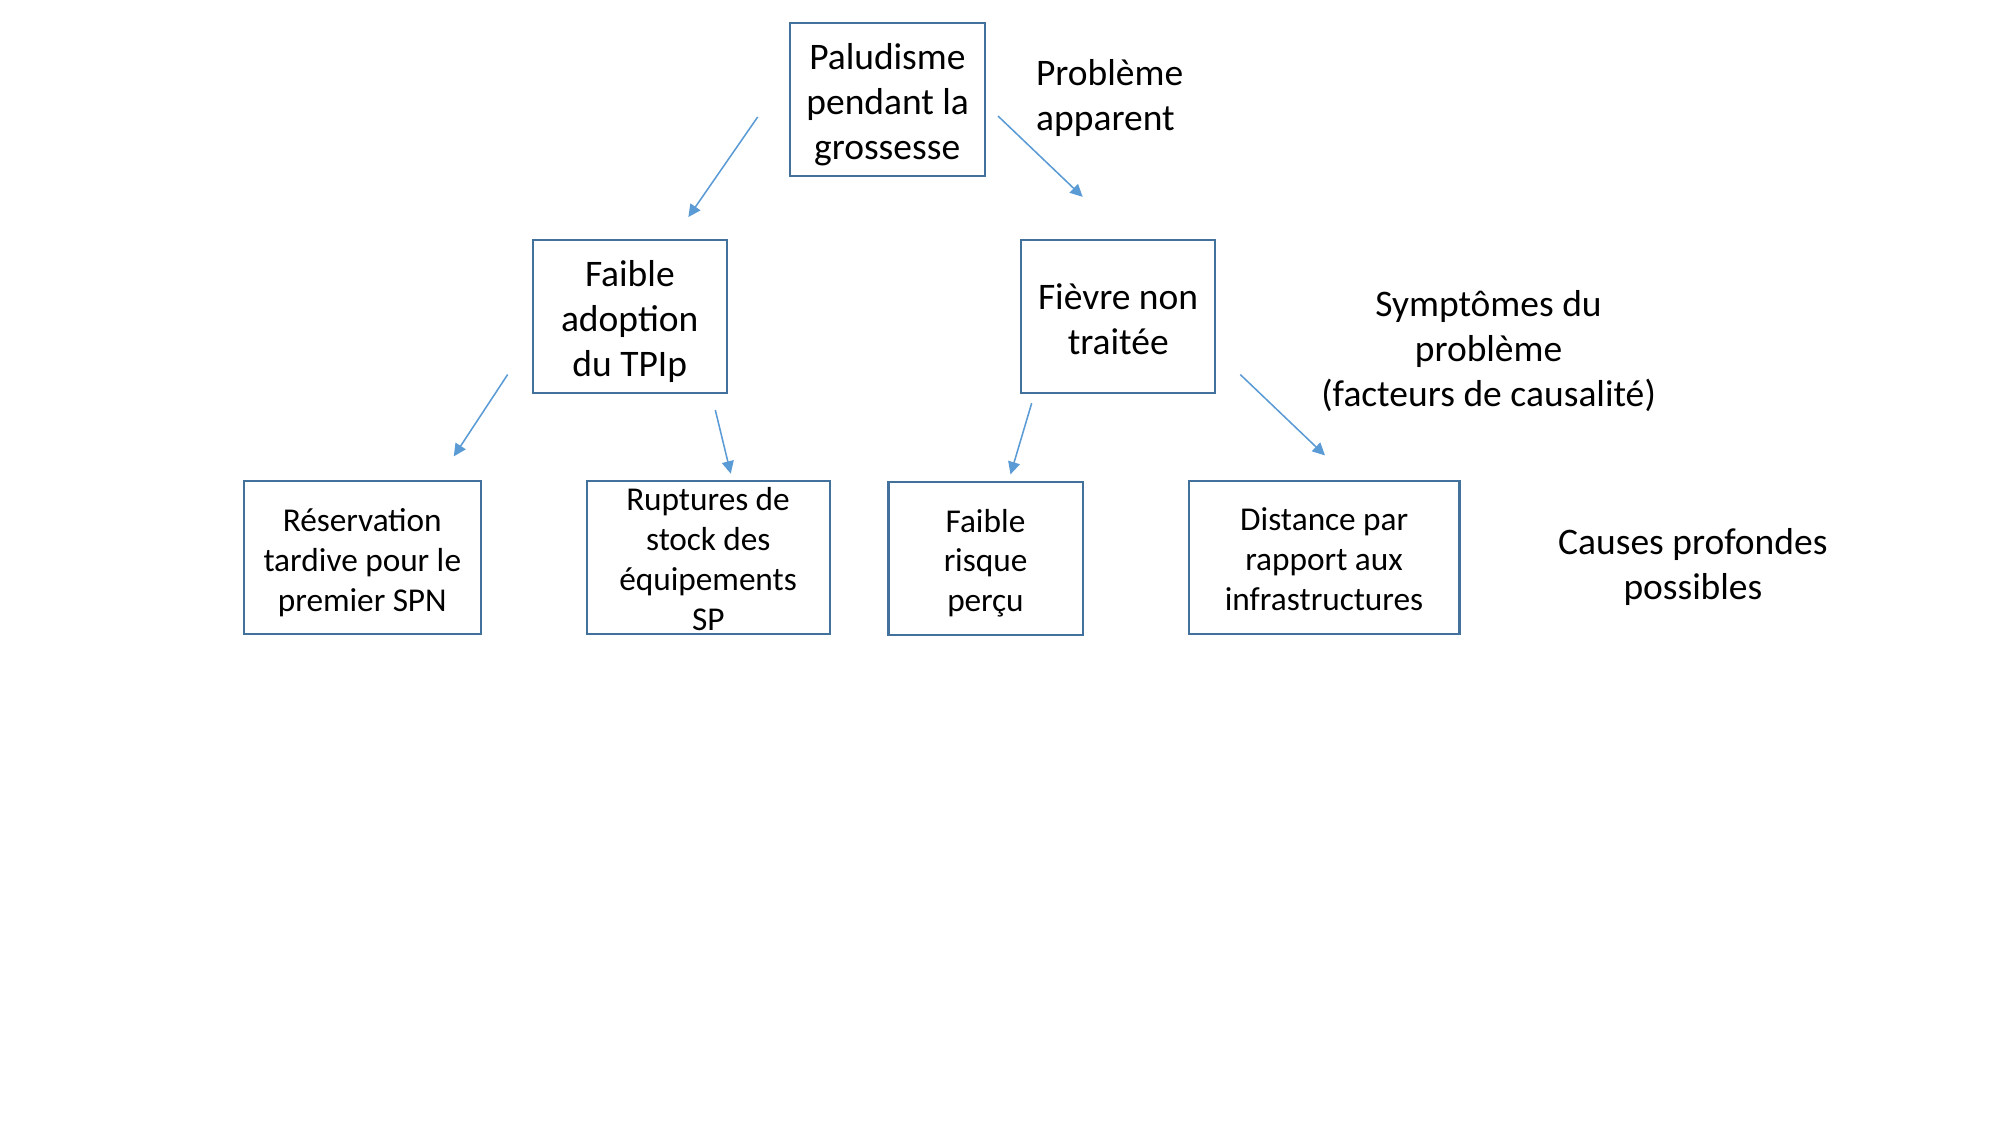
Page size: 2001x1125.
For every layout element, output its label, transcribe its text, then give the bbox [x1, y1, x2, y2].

text_box Paludisme pendant la grossesse [790, 23, 985, 177]
text_box Faible risque perçu [888, 482, 1083, 636]
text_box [715, 409, 732, 474]
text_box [997, 115, 1083, 198]
text_box Distance par rapport aux infrastructures [1188, 480, 1460, 634]
text_box Faible adoption du TPIp [532, 240, 727, 394]
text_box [1240, 374, 1326, 456]
text_box Causes profondes possibles [1523, 509, 1863, 571]
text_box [453, 374, 508, 457]
text_box Ruptures de stock des équipements SP [586, 480, 830, 634]
text_box Réservation tardive pour le premier SPN [244, 481, 481, 635]
text_box Problème apparent [1021, 40, 1334, 102]
text_box Symptômes du problème (facteurs de causalité) [1303, 271, 1675, 378]
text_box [1010, 402, 1032, 475]
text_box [688, 116, 758, 218]
text_box Fièvre non traitée [1021, 240, 1216, 394]
